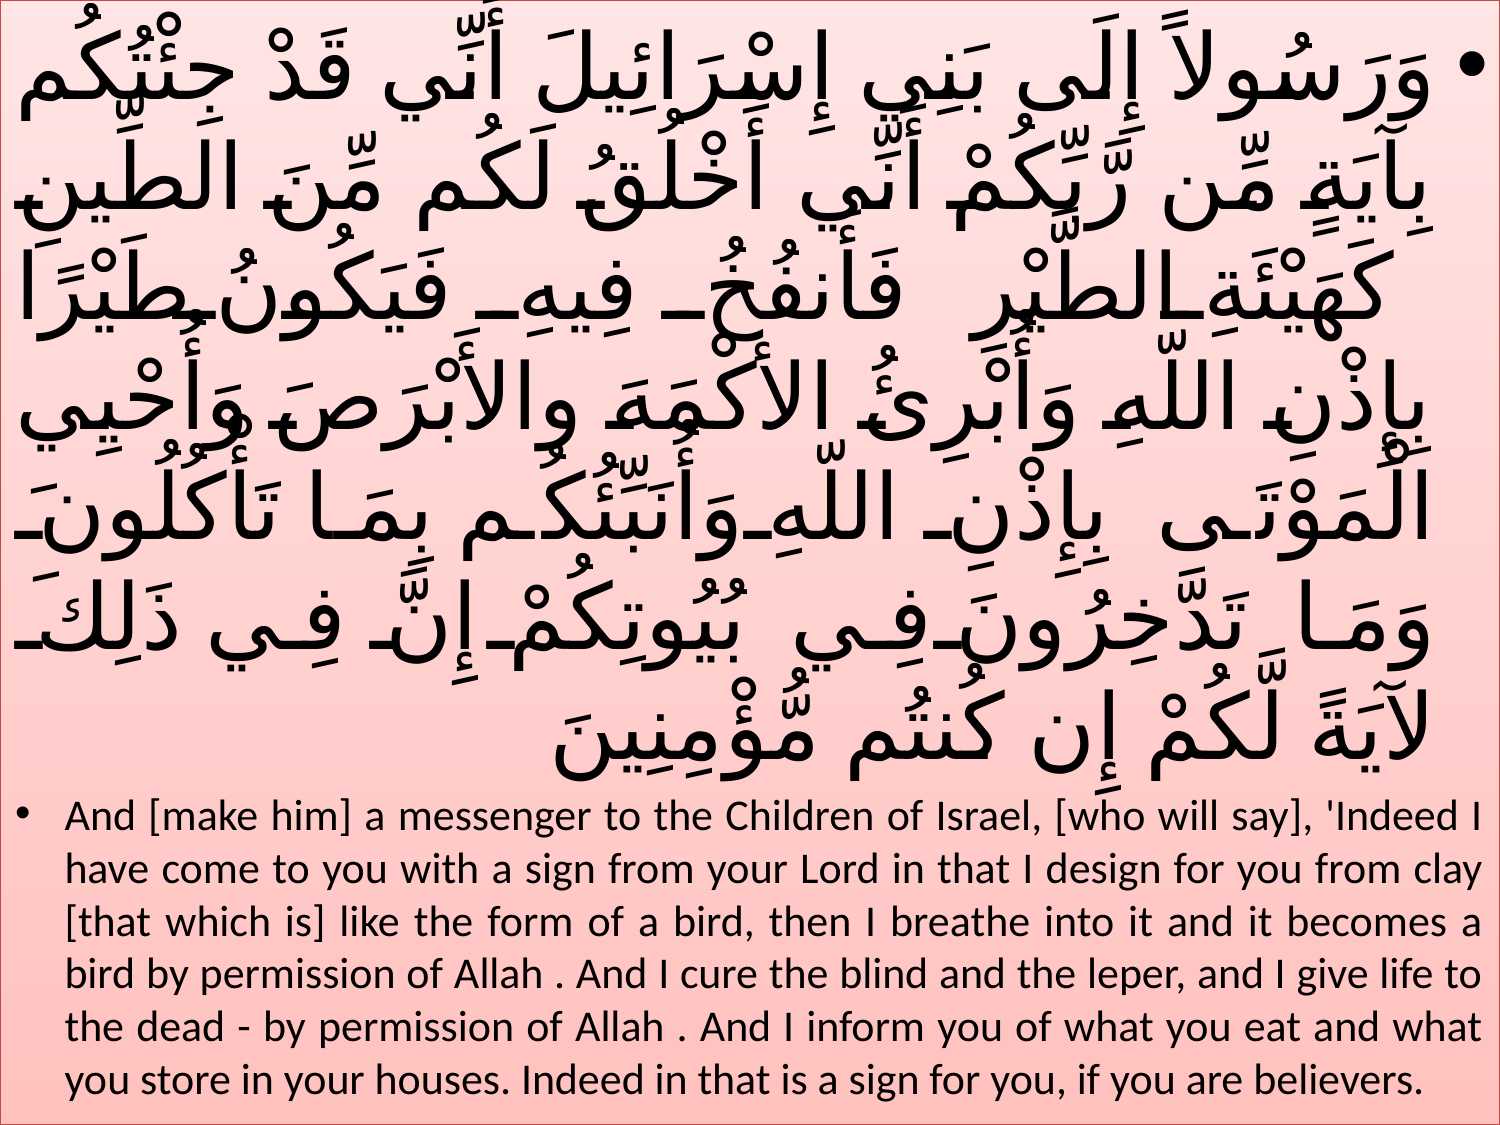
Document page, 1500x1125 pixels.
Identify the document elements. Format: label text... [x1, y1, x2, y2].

list وَرَسُولاً إِلَى بَنِي إِسْرَائِيلَ أَنِّي قَدْ جِئْتُكُم بِآيَةٍ مِّن رَّبِّكُمْ أَنِّي أَخْلُقُ لَكُم مِّنَ الطِّينِ كَهَيْئَةِ الطَّيْرِ فَأَنفُخُ فِيهِ فَيَكُونُ طَيْرًا بِإِذْنِ اللّهِ وَأُبْرِئُ الأكْمَهَ والأَبْرَصَ وَأُحْيِي الْمَوْتَى بِإِذْنِ اللّهِ وَأُنَبِّئُكُم بِمَا تَأْكُلُونَ وَمَا تَدَّخِرُونَ فِي بُيُوتِكُمْ إِنَّ فِي ذَلِكَ لآيَةً لَّكُمْ إِن كُنتُم مُّؤْمِنِينَ And [make him] a messenger to the Children of Israel, [who will say], 'Indeed I have come to you with a sign from your Lord in that I design for you from clay [that which is] like the form of a bird, then I breathe into it and it becomes a bird by permission of Allah . And I cure the blind and the leper, and I give life to the dead - by permission of Allah . And I inform you of what you eat and what you store in your houses. Indeed in that is a sign for you, if you are believers. [0, 0, 1500, 1125]
